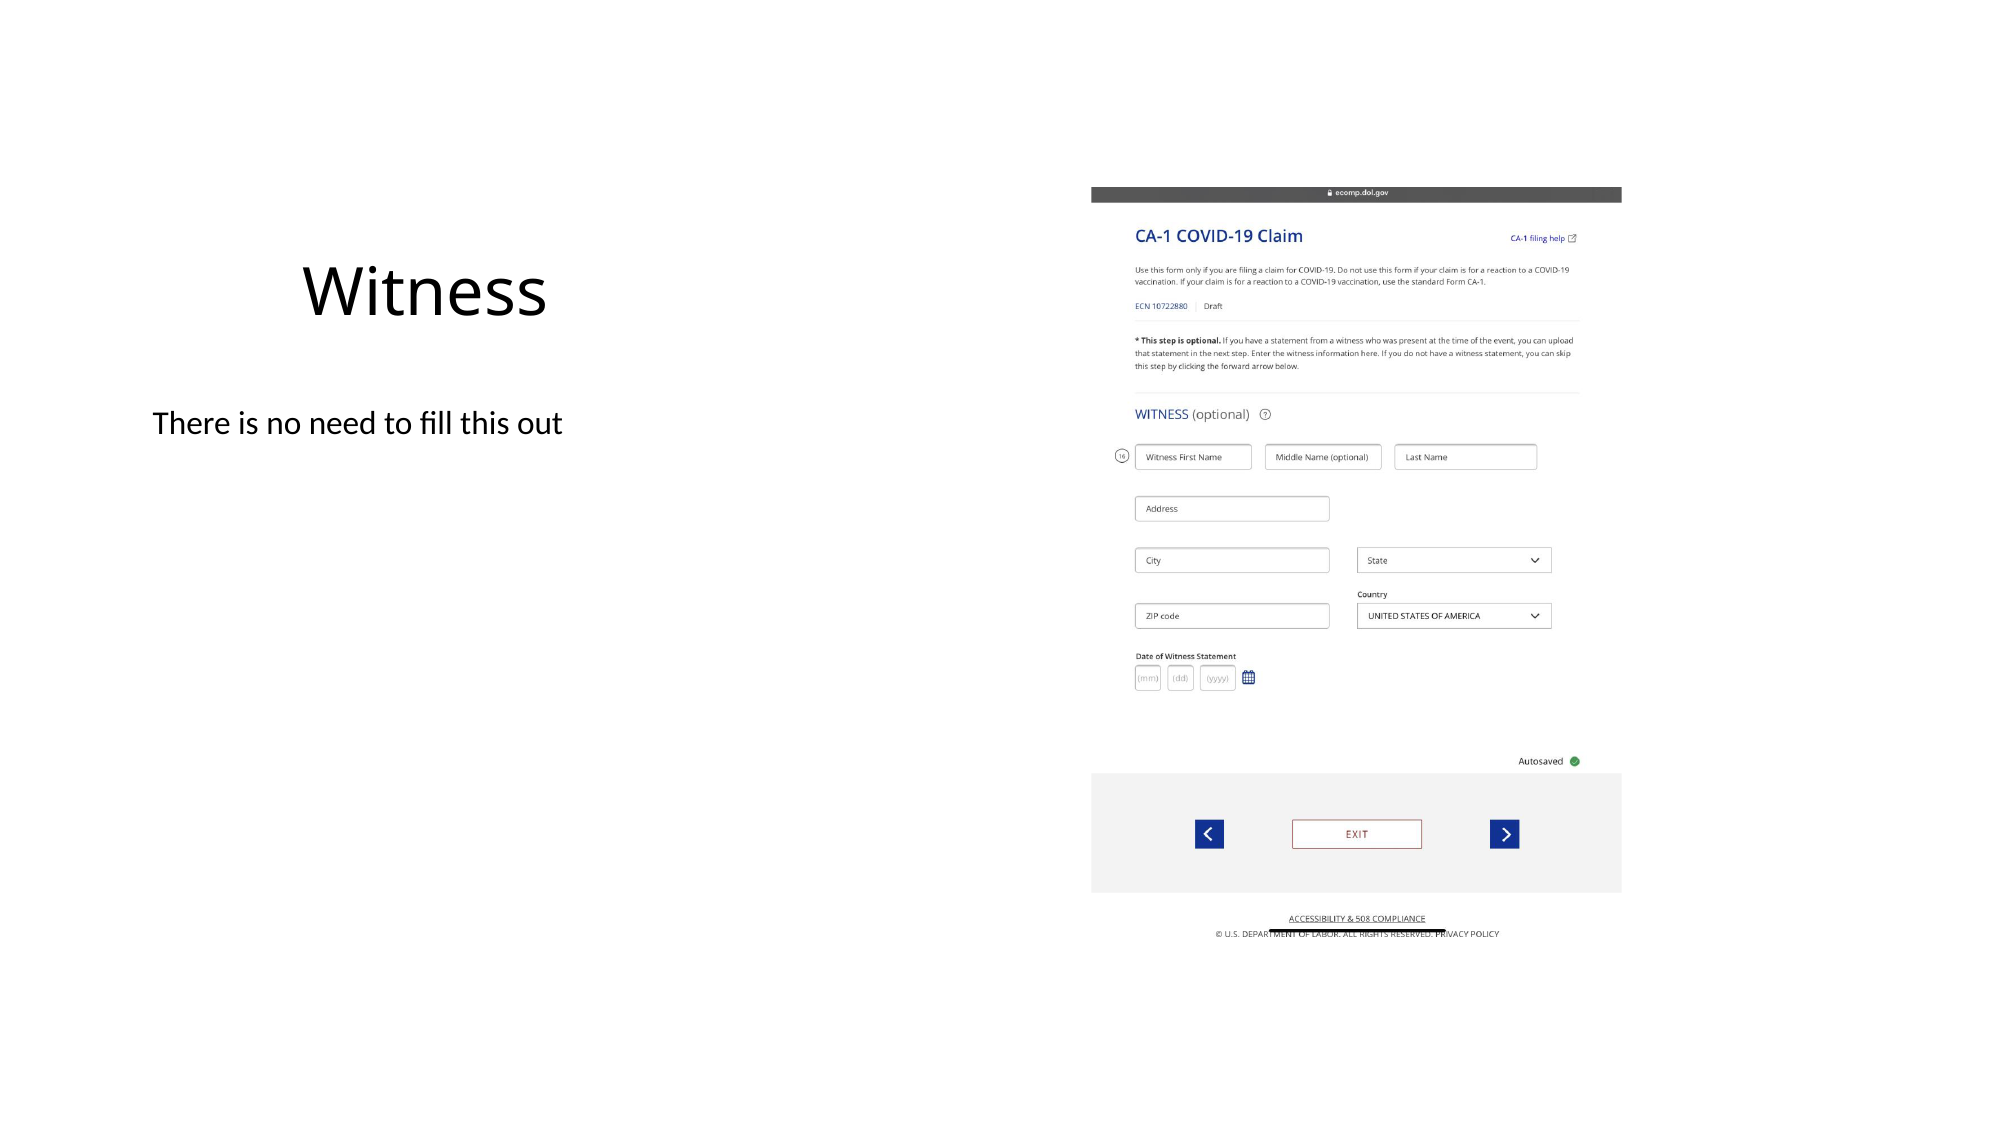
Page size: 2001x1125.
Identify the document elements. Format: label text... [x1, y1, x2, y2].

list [1091, 186, 1622, 937]
title Witness [137, 75, 783, 337]
list There is no need to fill this out [137, 337, 783, 963]
